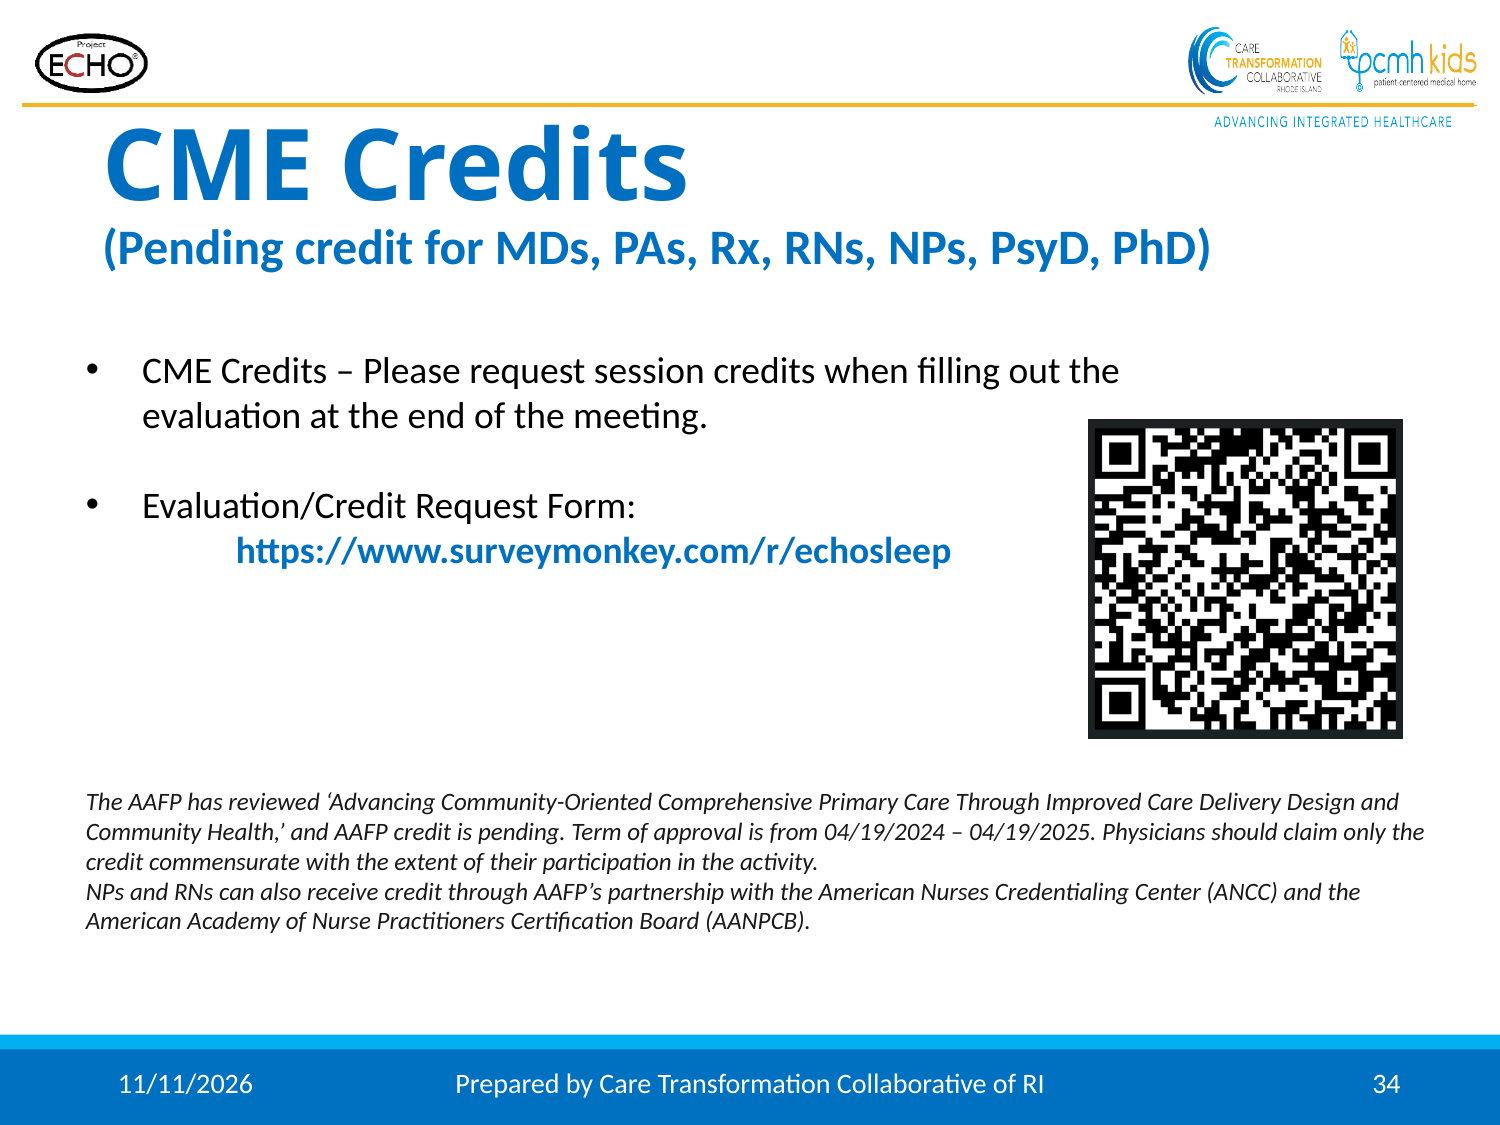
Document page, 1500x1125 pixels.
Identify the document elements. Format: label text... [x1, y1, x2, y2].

picture [1182, 21, 1483, 133]
picture [35, 33, 148, 93]
text_box The AAFP has reviewed ‘Advancing Community-Oriented Comprehensive Primary Care Through Improved Care Delivery Design and Community Health,’ and AAFP credit is pending. Term of approval is from 04/19/2024 – 04/19/2025. Physicians should claim only the credit commensurate with the extent of their participation in the activity. NPs and RNs can also receive credit through AAFP’s partnership with the American Nurses Credentialing Center (ANCC) and the American Academy of Nurse Practitioners Certification Board (AANPCB). [74, 779, 1449, 941]
picture [1088, 419, 1403, 739]
text_box CME Credits – Please request session credits when filling out the evaluation at the end of the meeting. Evaluation/Credit Request Form: https://www.surveymonkey.com/r/echosleep [74, 340, 1246, 577]
title CME Credits (Pending credit for MDs, PAs, Rx, RNs, NPs, PsyD, PhD) [91, 109, 1385, 282]
